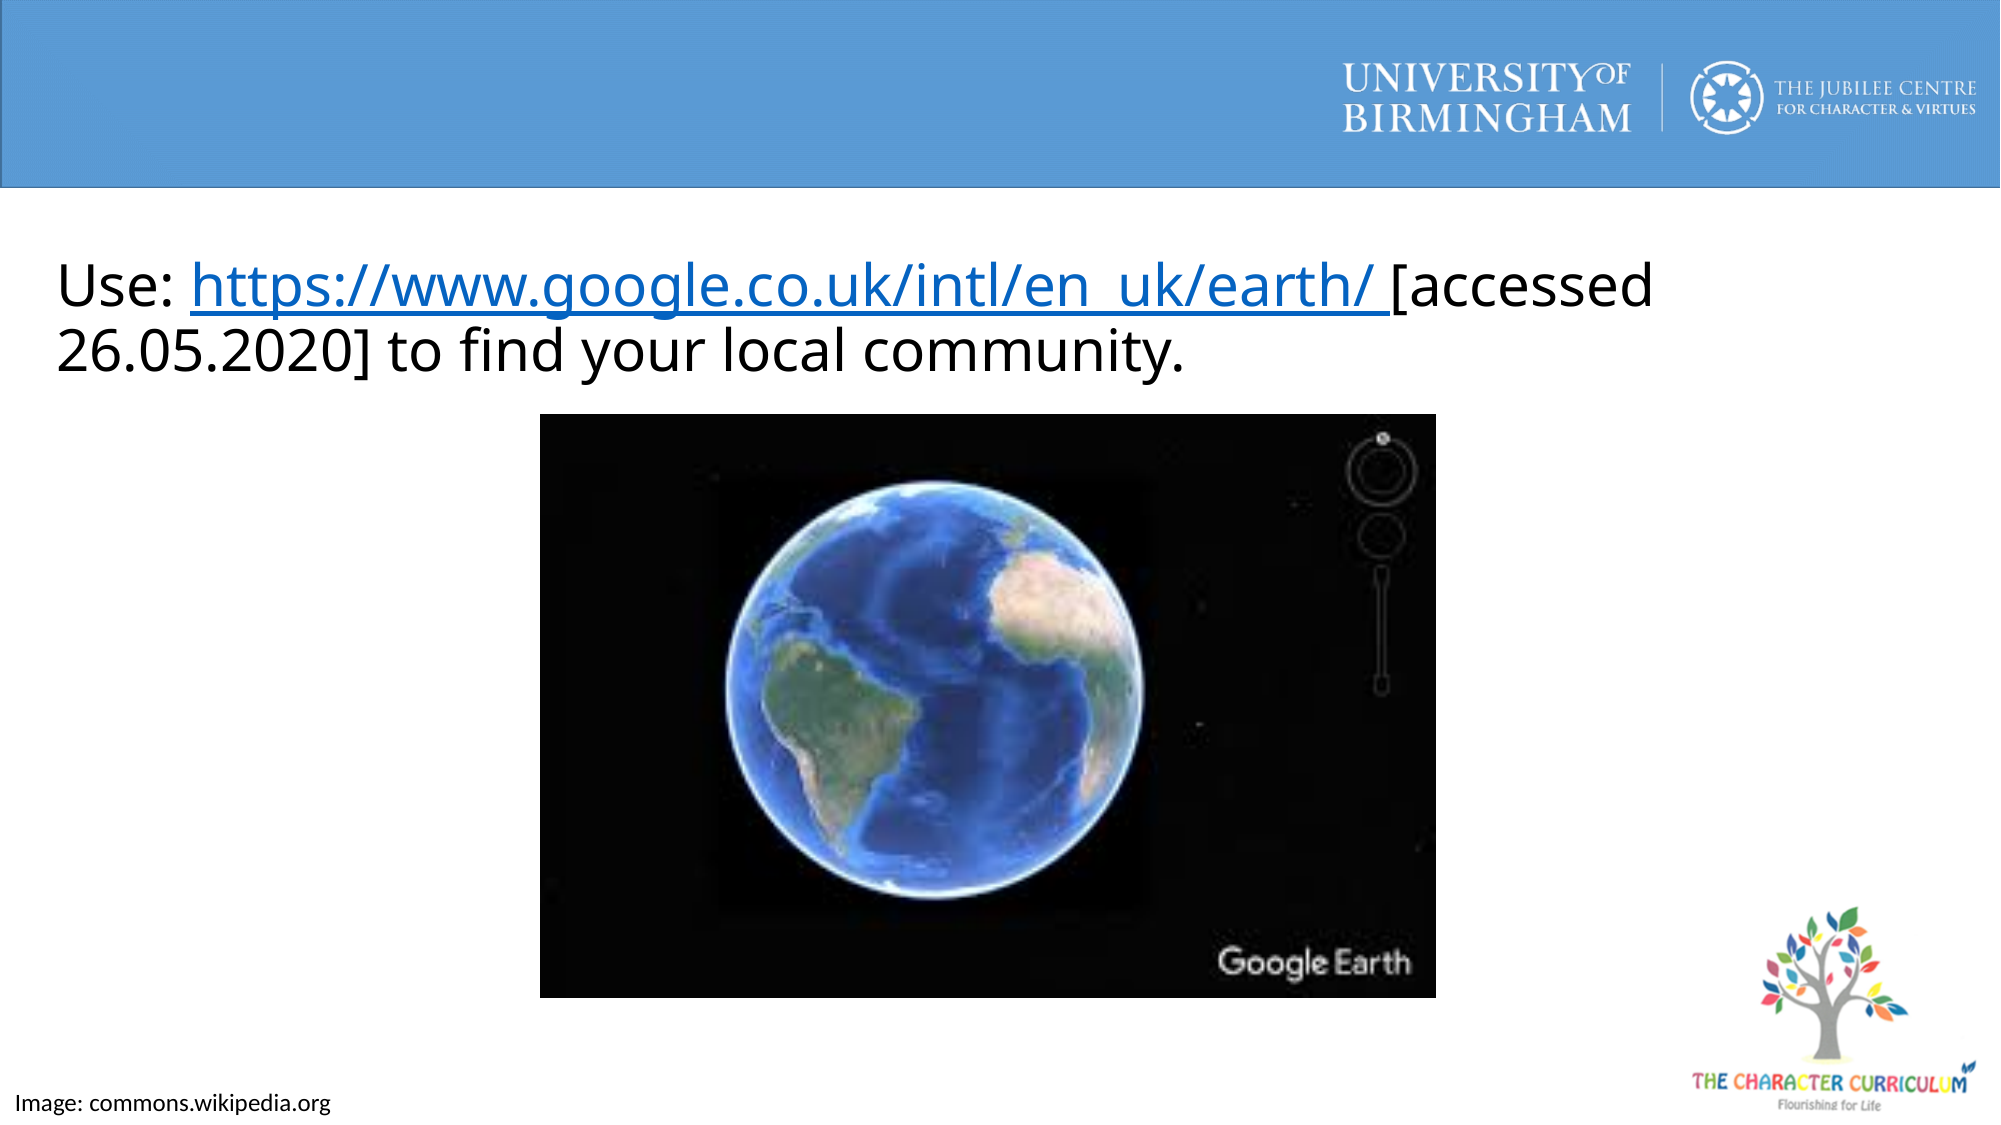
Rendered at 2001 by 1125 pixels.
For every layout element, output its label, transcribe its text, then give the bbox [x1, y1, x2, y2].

picture [540, 414, 1436, 998]
picture [1676, 892, 2000, 1125]
title Use: https://www.google.co.uk/intl/en_uk/earth/ [accessed 26.05.2020] to find your local community. [41, 188, 1961, 392]
text_box Image: commons.wikipedia.org [0, 1079, 648, 1125]
picture [0, 0, 2000, 188]
